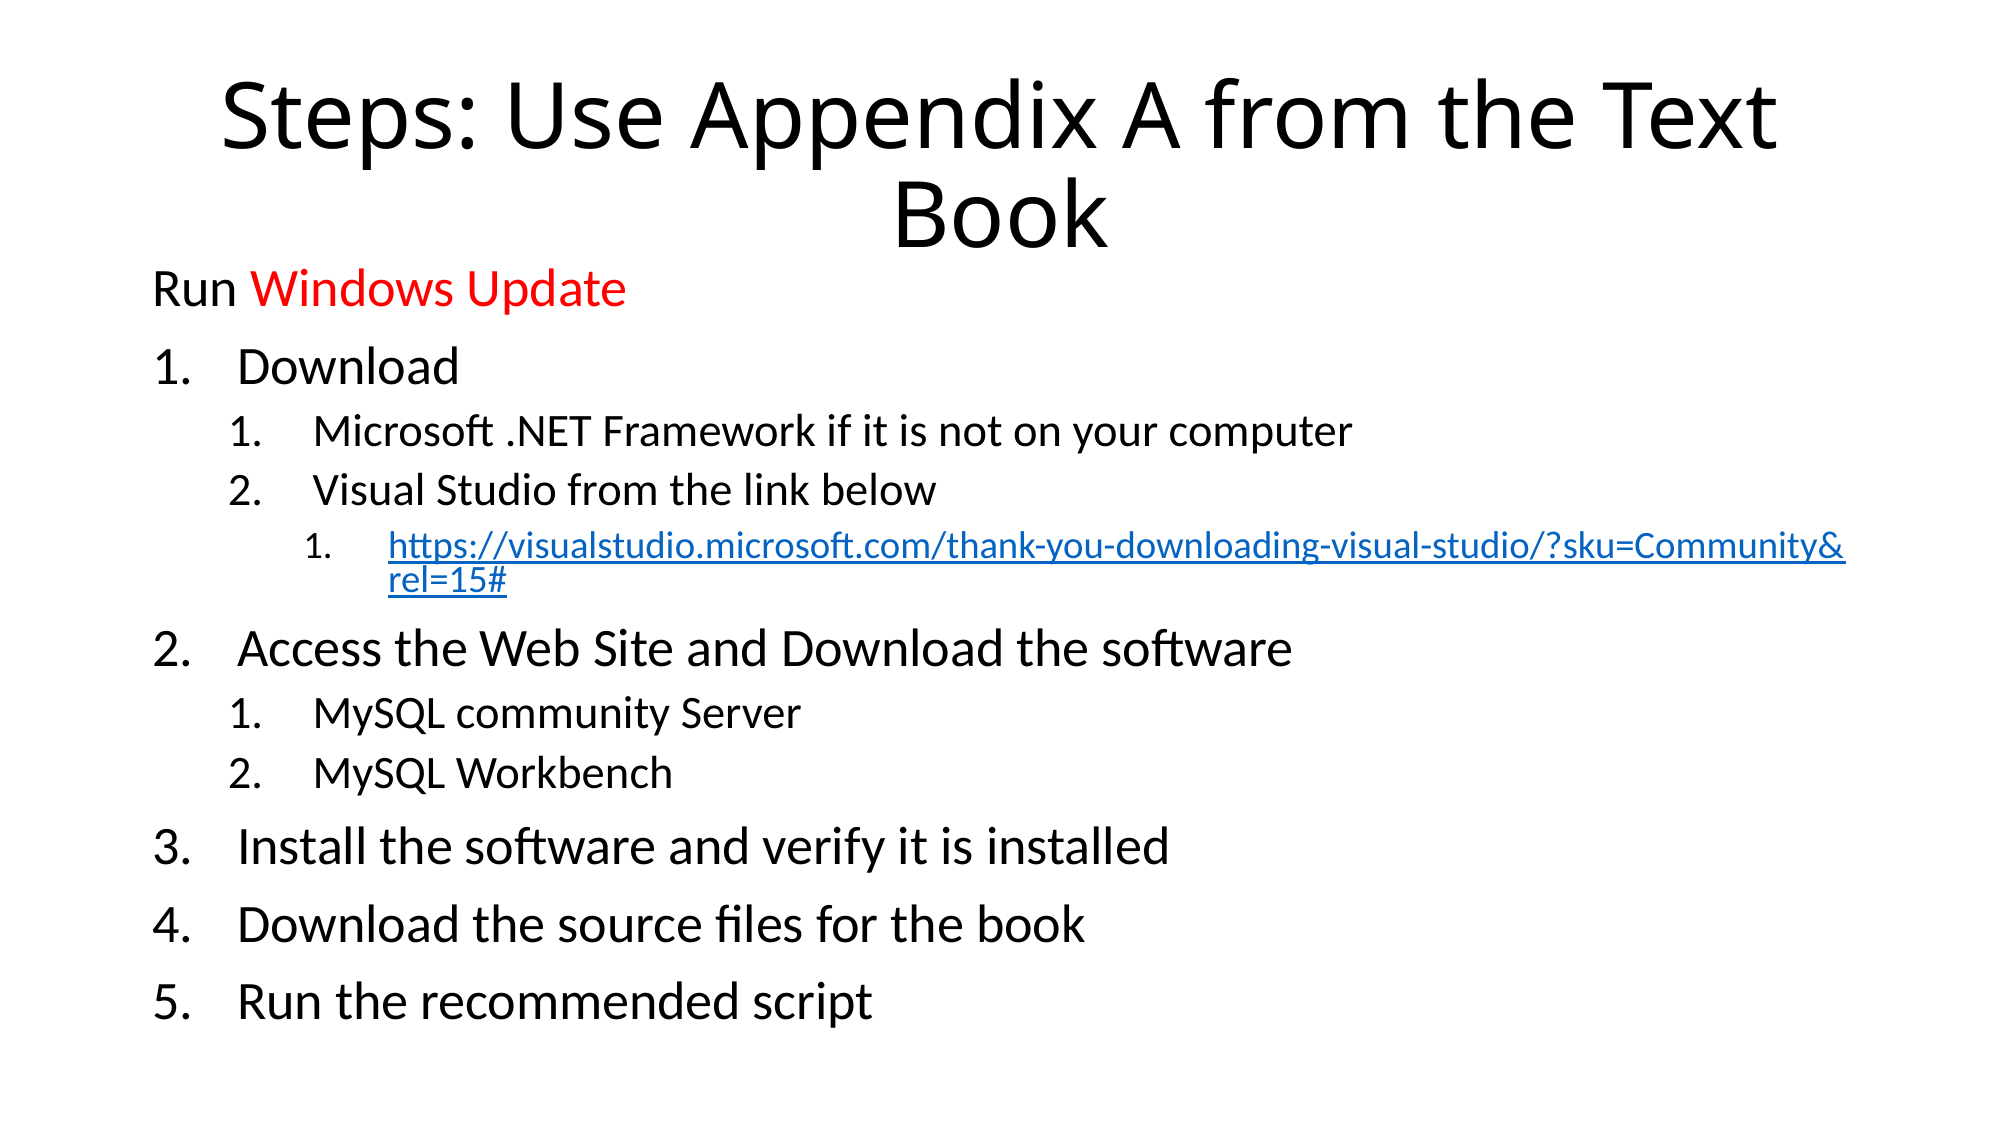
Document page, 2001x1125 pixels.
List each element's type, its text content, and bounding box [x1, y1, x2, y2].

title Steps: Use Appendix A from the Text Book [137, 59, 1863, 252]
list Run Windows Update Download Microsoft .NET Framework if it is not on your computer Visual Studio from the link below https://visualstudio.microsoft.com/thank-you-downloading-visual-studio/?sku=Community&rel=15# Access the Web Site and Download the software MySQL community Server MySQL Workbench Install the software and verify it is installed Download the source files for the book Run the recommended script [137, 252, 1863, 1014]
